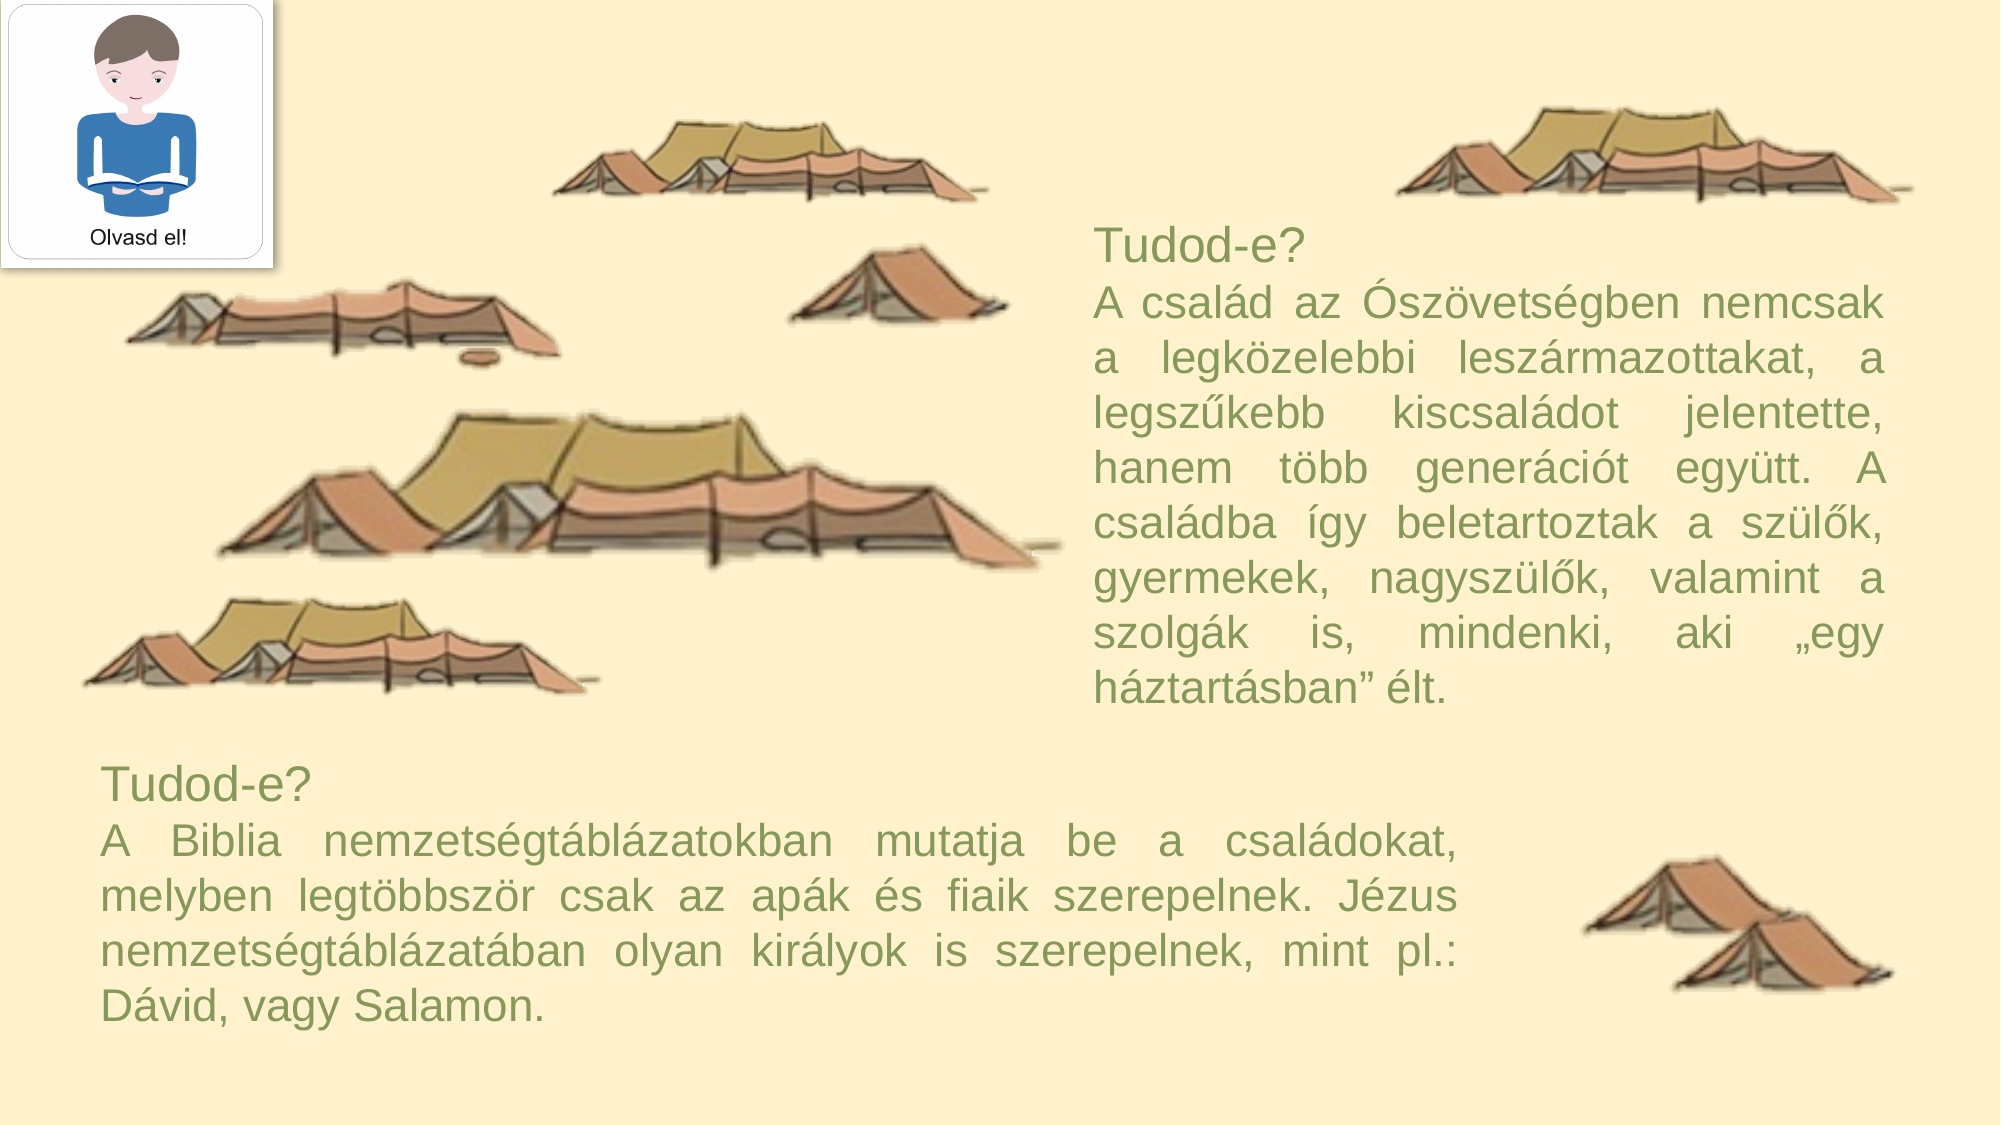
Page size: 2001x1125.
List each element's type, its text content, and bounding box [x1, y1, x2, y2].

text_box Tudod-e? A Biblia nemzetségtáblázatokban mutatja be a családokat, melyben legtöbbször csak az apák és fiaik szerepelnek. Jézus nemzetségtáblázatában olyan királyok is szerepelnek, mint pl.: Dávid, vagy Salamon. [86, 743, 1474, 1039]
picture [1563, 799, 1935, 1099]
picture [1, 0, 1124, 763]
picture [1381, 37, 1951, 272]
text_box Tudod-e? A család az Ószövetségben nemcsak a legközelebbi leszármazottakat, a legszűkebb kiscsaládot jelentette, hanem több generációt együtt. A családba így beletartoztak a szülők, gyermekek, nagyszülők, valamint a szolgák is, mindenki, aki „egy háztartásban” élt. [1079, 204, 1900, 720]
